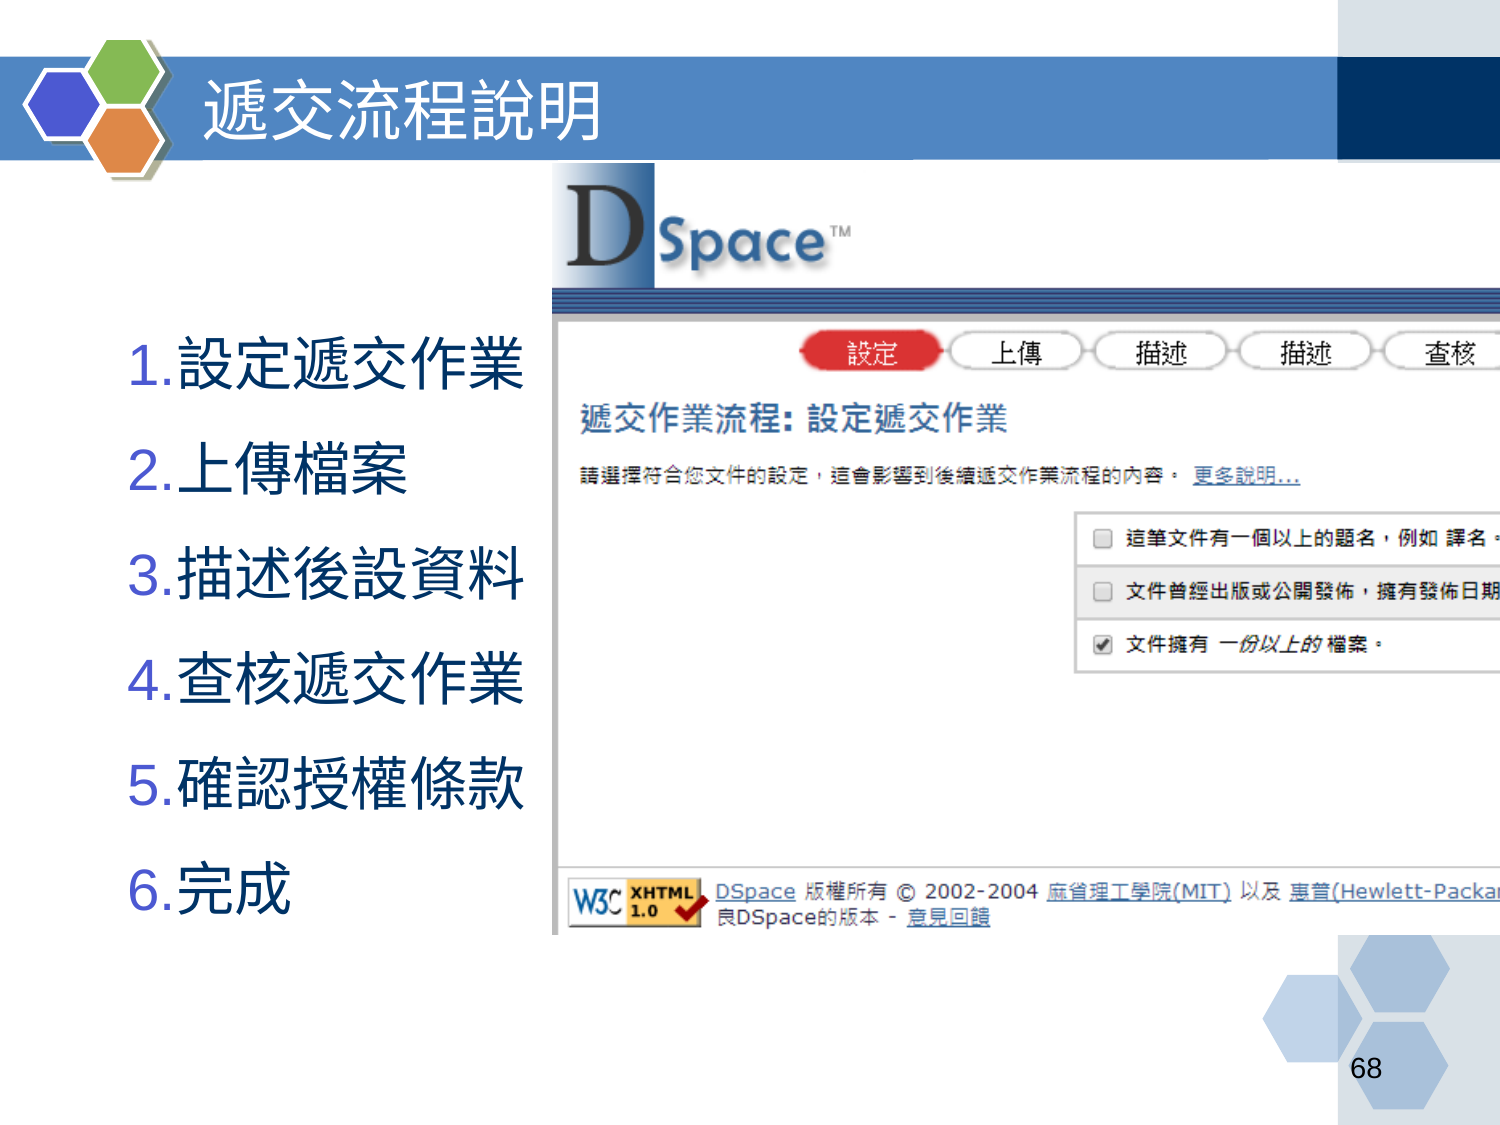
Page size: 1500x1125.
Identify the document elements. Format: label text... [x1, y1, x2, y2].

picture [551, 163, 1500, 935]
list 設定遞交作業 上傳檔案 描述後設資料 查核遞交作業 確認授權條款 完成 [75, 176, 553, 1038]
slide_number ‹#› [1335, 1047, 1459, 1086]
title 遞交流程說明 [187, 62, 1288, 155]
